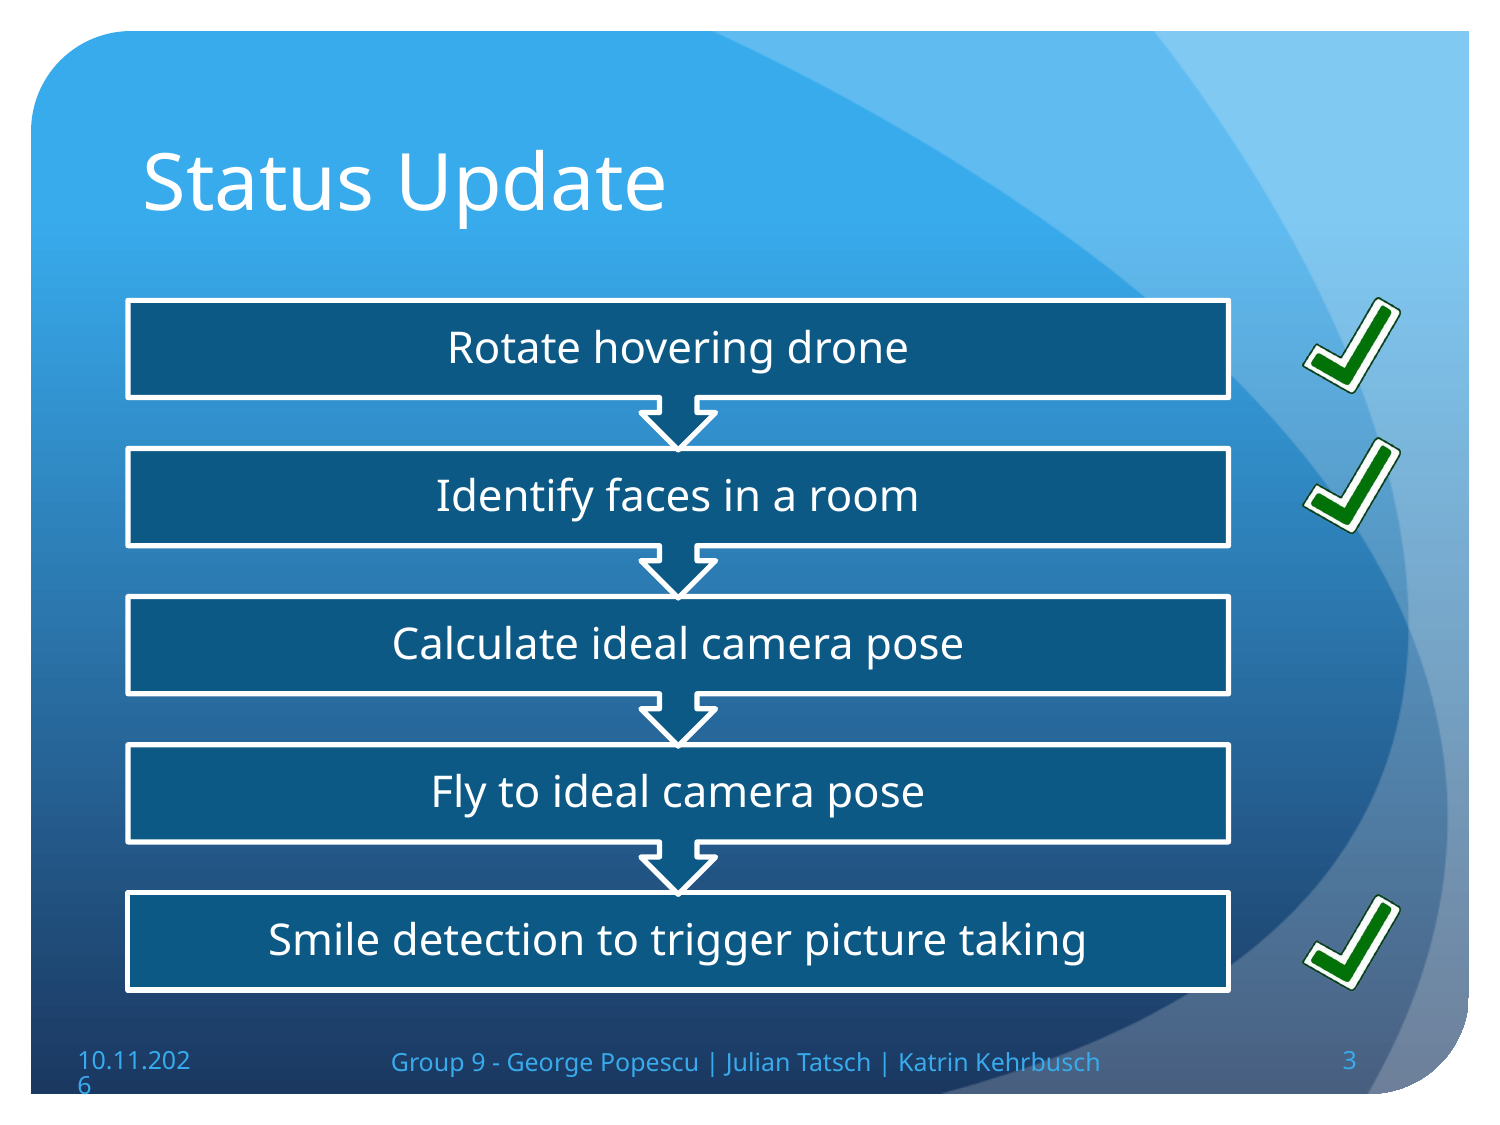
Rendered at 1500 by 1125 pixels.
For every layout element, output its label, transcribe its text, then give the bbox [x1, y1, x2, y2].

footer Group 9 - George Popescu | Julian Tatsch | Katrin Kehrbusch [208, 1033, 1291, 1094]
picture [24, 30, 1473, 1094]
slide_number 3 [1291, 1031, 1372, 1092]
title Status Update [127, 62, 1372, 234]
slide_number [62, 1031, 209, 1092]
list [127, 299, 1229, 991]
